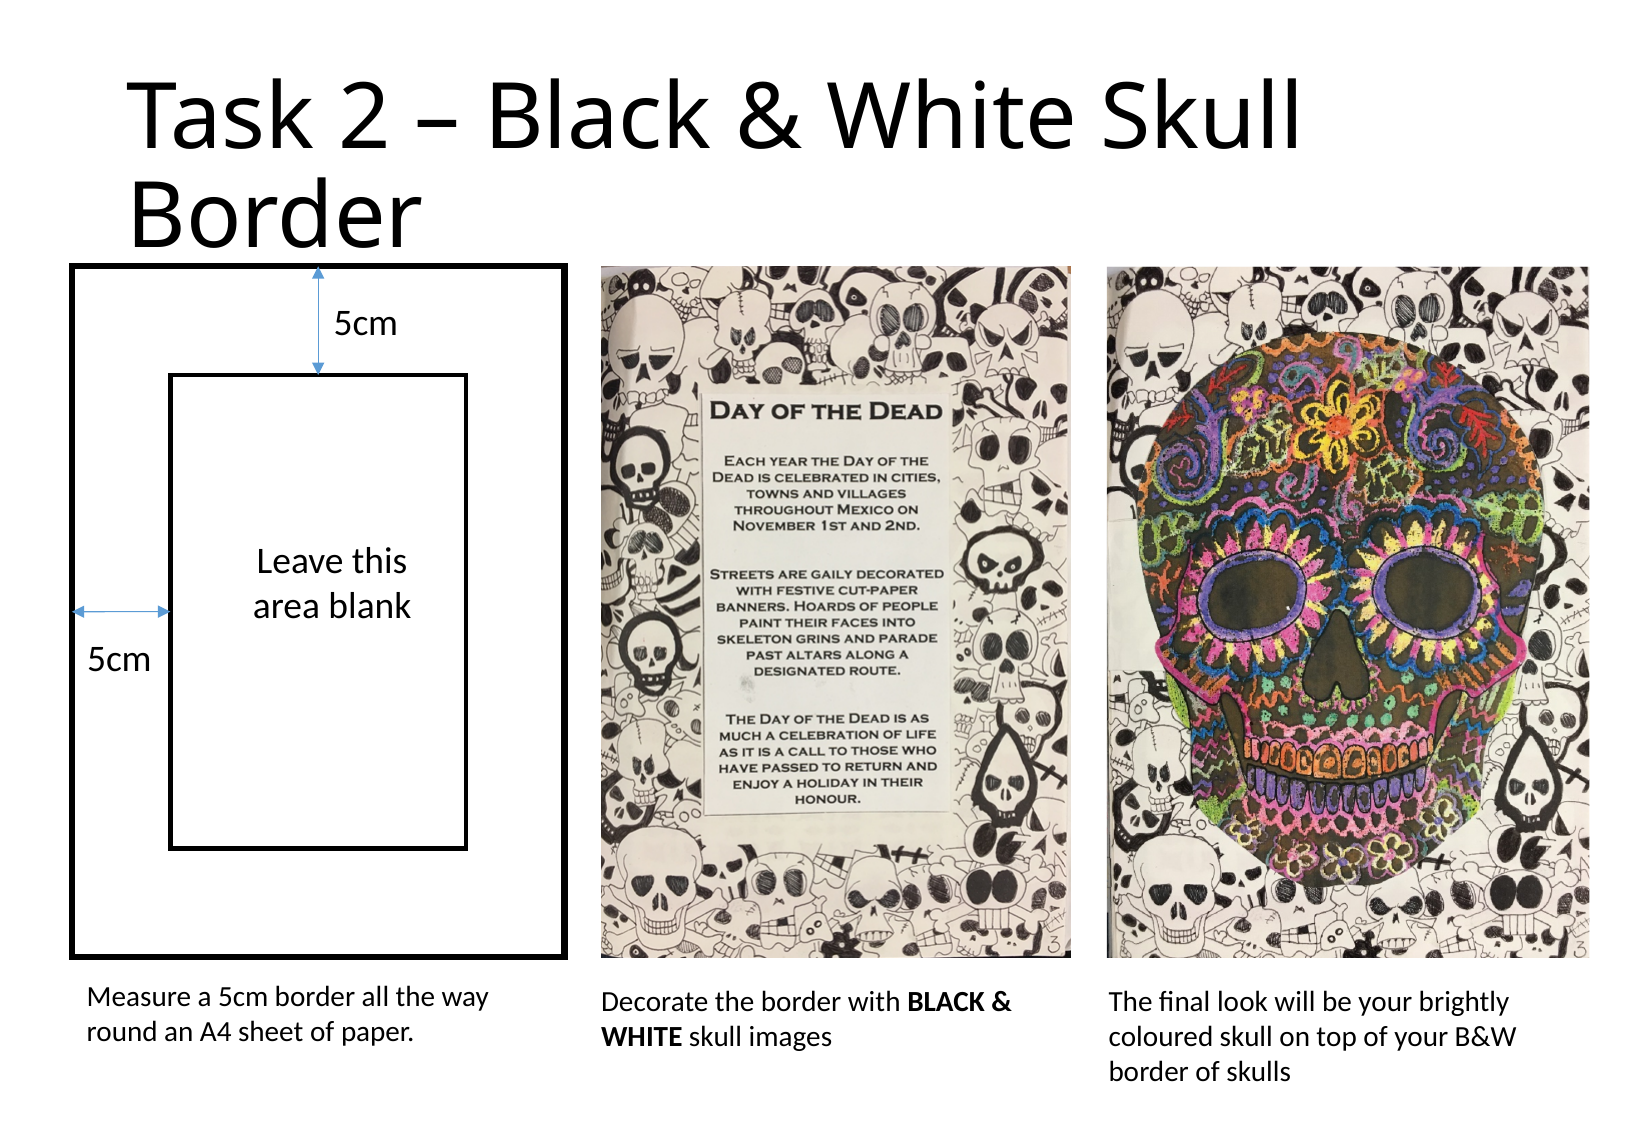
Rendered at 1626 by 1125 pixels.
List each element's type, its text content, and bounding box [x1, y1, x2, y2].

picture [601, 266, 1071, 958]
picture [1106, 267, 1590, 370]
text_box The final look will be your brightly coloured skull on top of your B&W border of skulls [1093, 974, 1590, 1095]
title Task 2 – Black & White Skull Border [111, 59, 1514, 278]
text_box Decorate the border with BLACK & WHITE skull images [586, 974, 1071, 1060]
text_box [71, 266, 565, 1057]
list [1071, 370, 1625, 854]
picture [1106, 854, 1590, 957]
